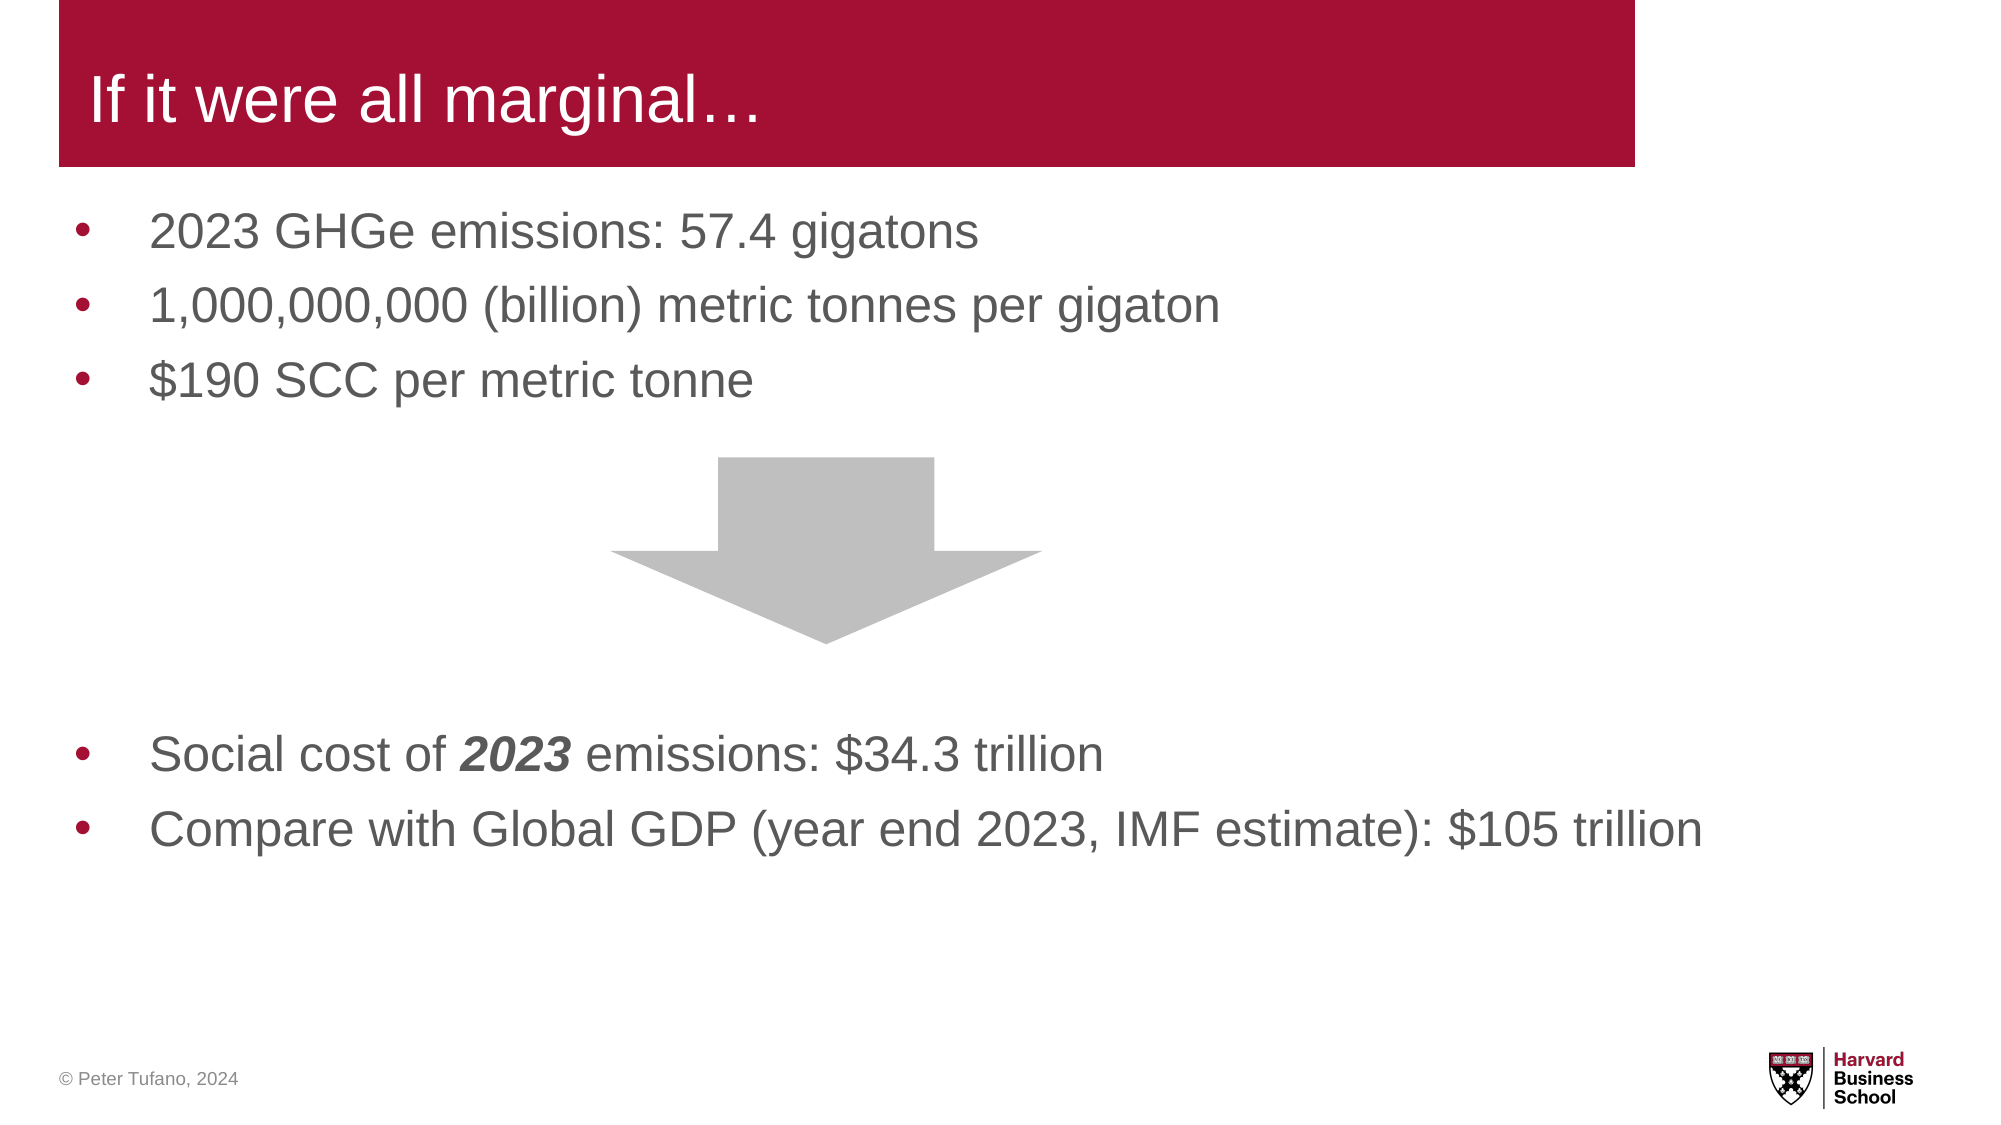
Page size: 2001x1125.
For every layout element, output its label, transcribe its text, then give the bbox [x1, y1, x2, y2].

list 2023 GHGe emissions: 57.4 gigatons 1,000,000,000 (billion) metric tonnes per gigaton $190 SCC per metric tonne Social cost of 2023 emissions: $34.3 trillion Compare with Global GDP (year end 2023, IMF estimate): $105 trillion [59, 197, 1941, 1030]
footer © Peter Tufano, 2024 [59, 1048, 735, 1109]
picture [1769, 1047, 1913, 1109]
title If it were all marginal… [59, 0, 1635, 167]
text_box [609, 456, 1044, 646]
